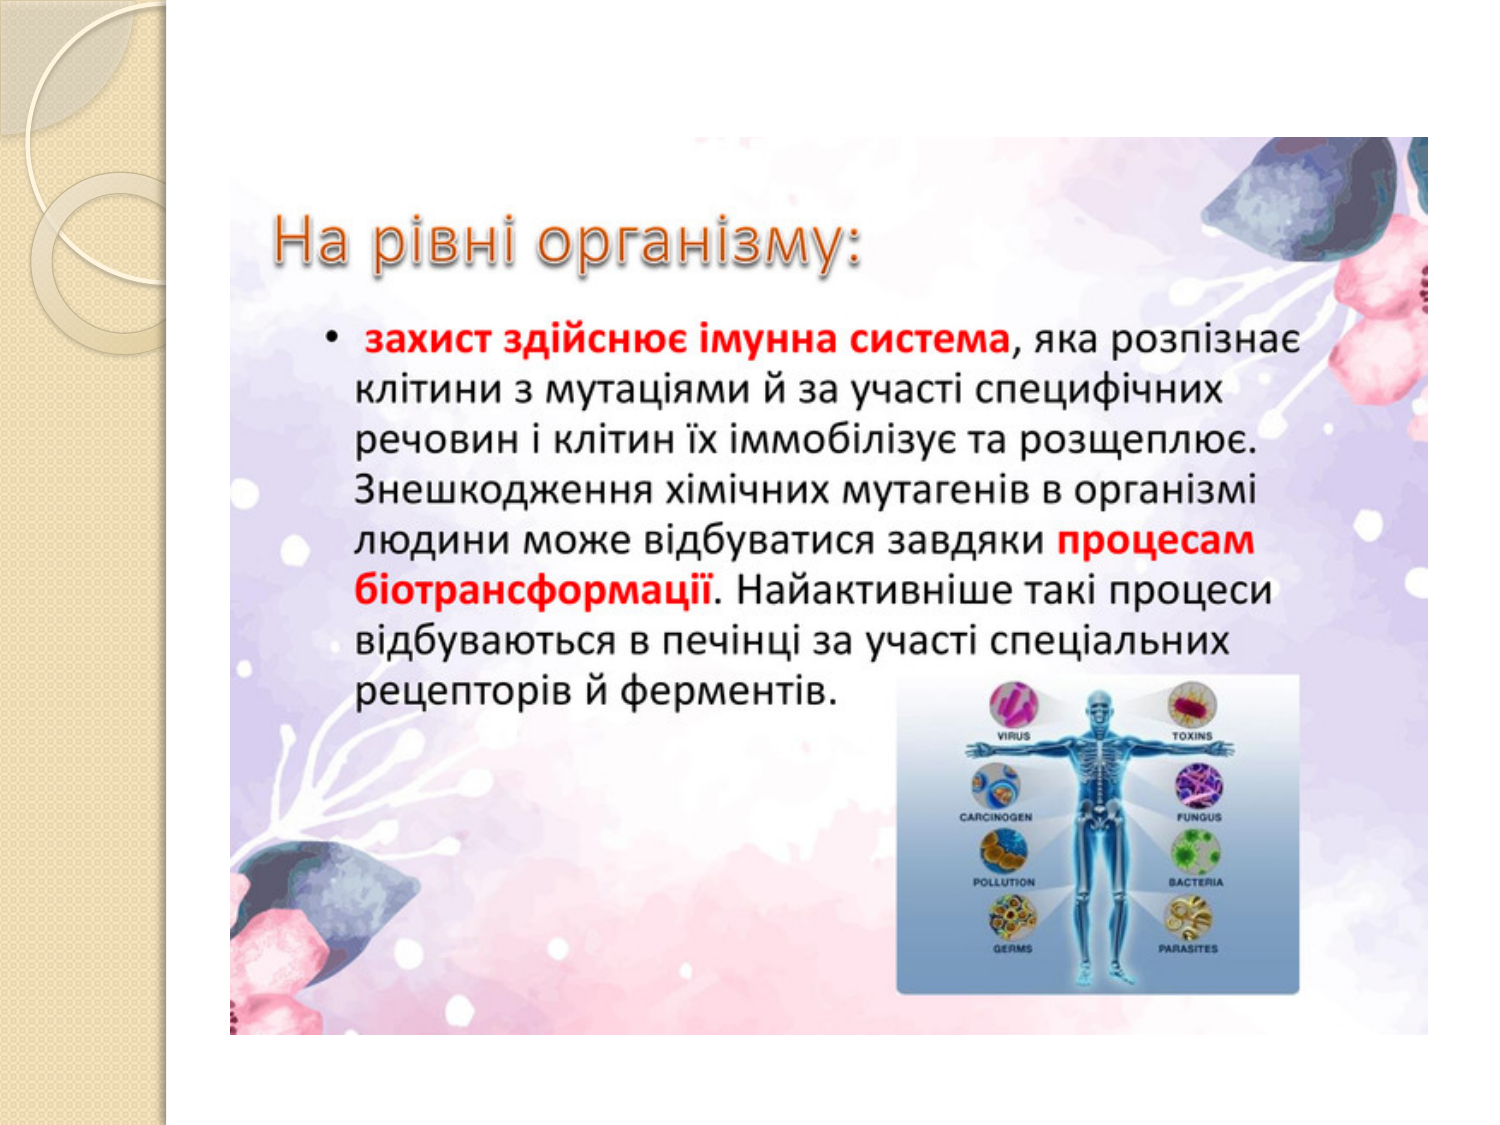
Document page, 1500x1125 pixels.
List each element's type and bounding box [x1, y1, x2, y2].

picture [229, 136, 1428, 1036]
